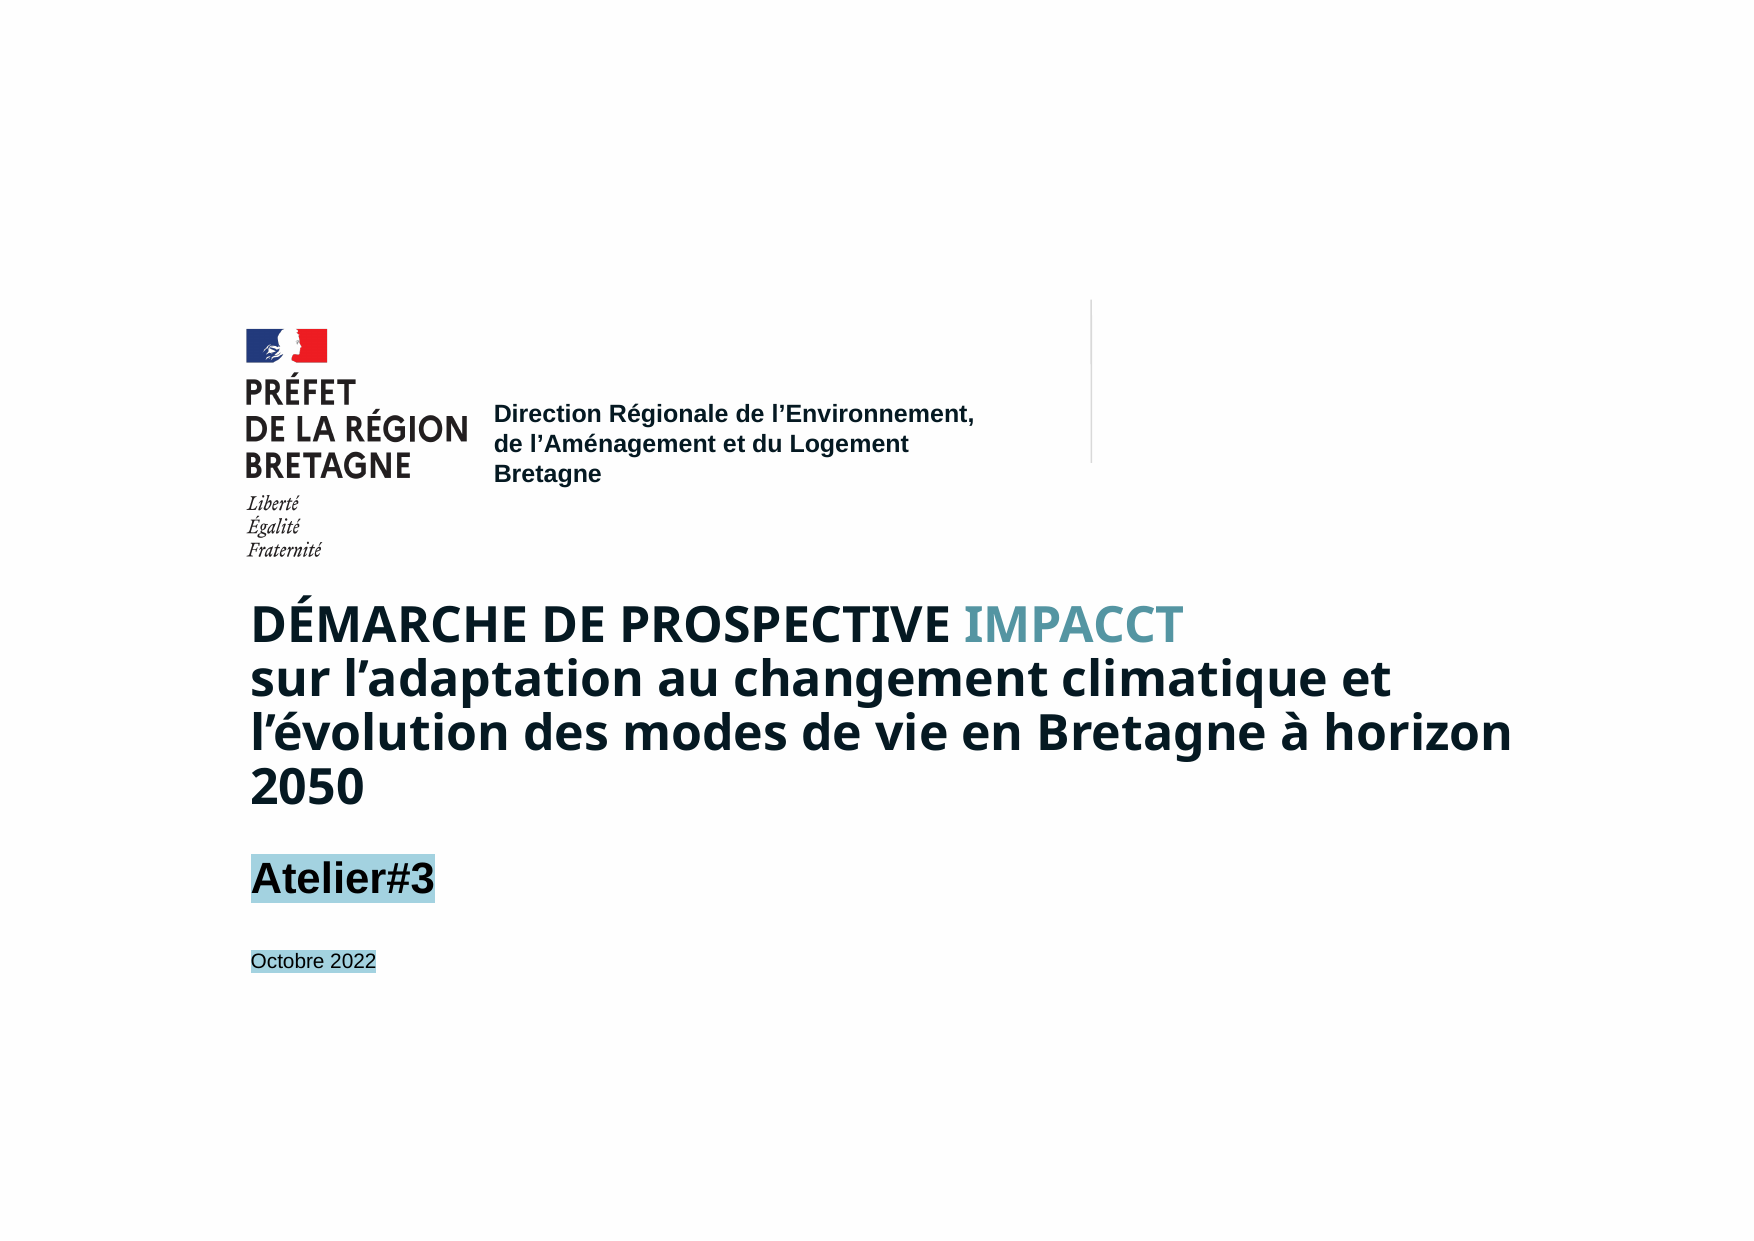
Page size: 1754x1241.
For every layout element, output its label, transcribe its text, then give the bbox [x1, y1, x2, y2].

picture [217, 295, 495, 590]
text_box DÉMARCHE DE PROSPECTIVE IMPACCT sur l’adaptation au changement climatique et l’évolution des modes de vie en Bretagne à horizon 2050 Atelier#3 Octobre 2022 [230, 589, 1543, 852]
text_box Direction Régionale de l’Environnement, de l’Aménagement et du Logement Bretagne [501, 406, 1033, 479]
